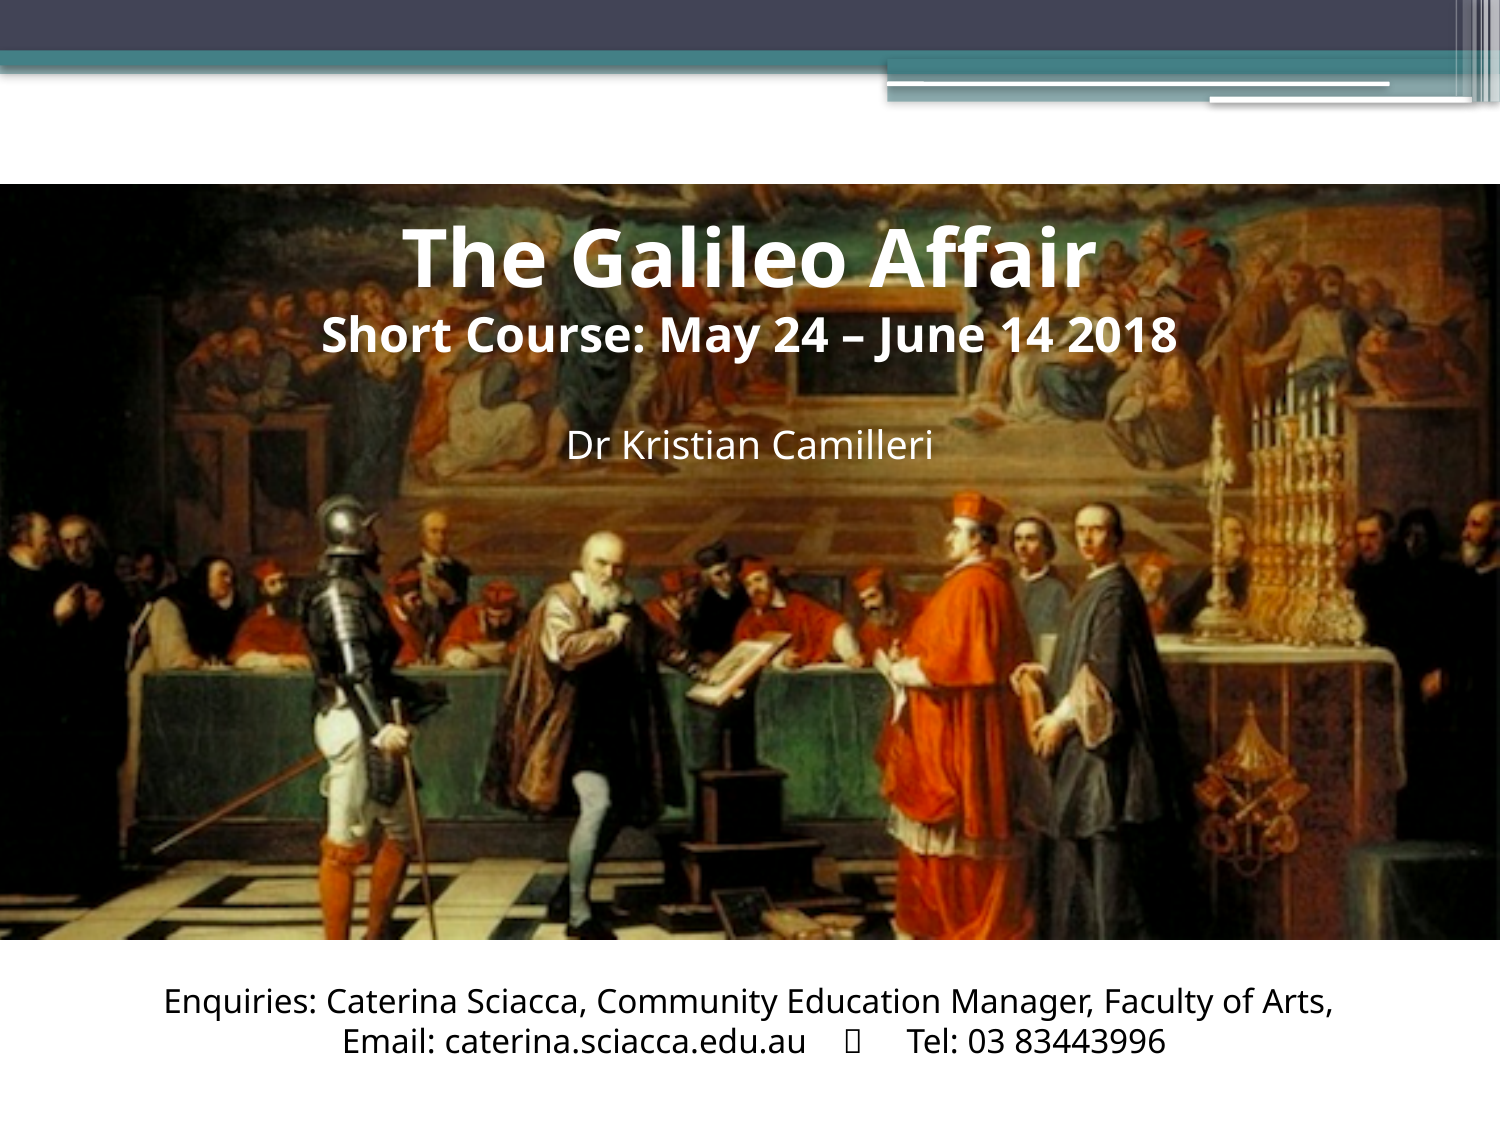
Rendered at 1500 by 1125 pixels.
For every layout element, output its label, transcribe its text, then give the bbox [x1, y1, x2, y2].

picture [0, 184, 1500, 940]
text_box Enquiries: Caterina Sciacca, Community Education Manager, Faculty of Arts, Email: caterina.sciacca.edu.au  Tel: 03 83443996 [58, 972, 1451, 1068]
